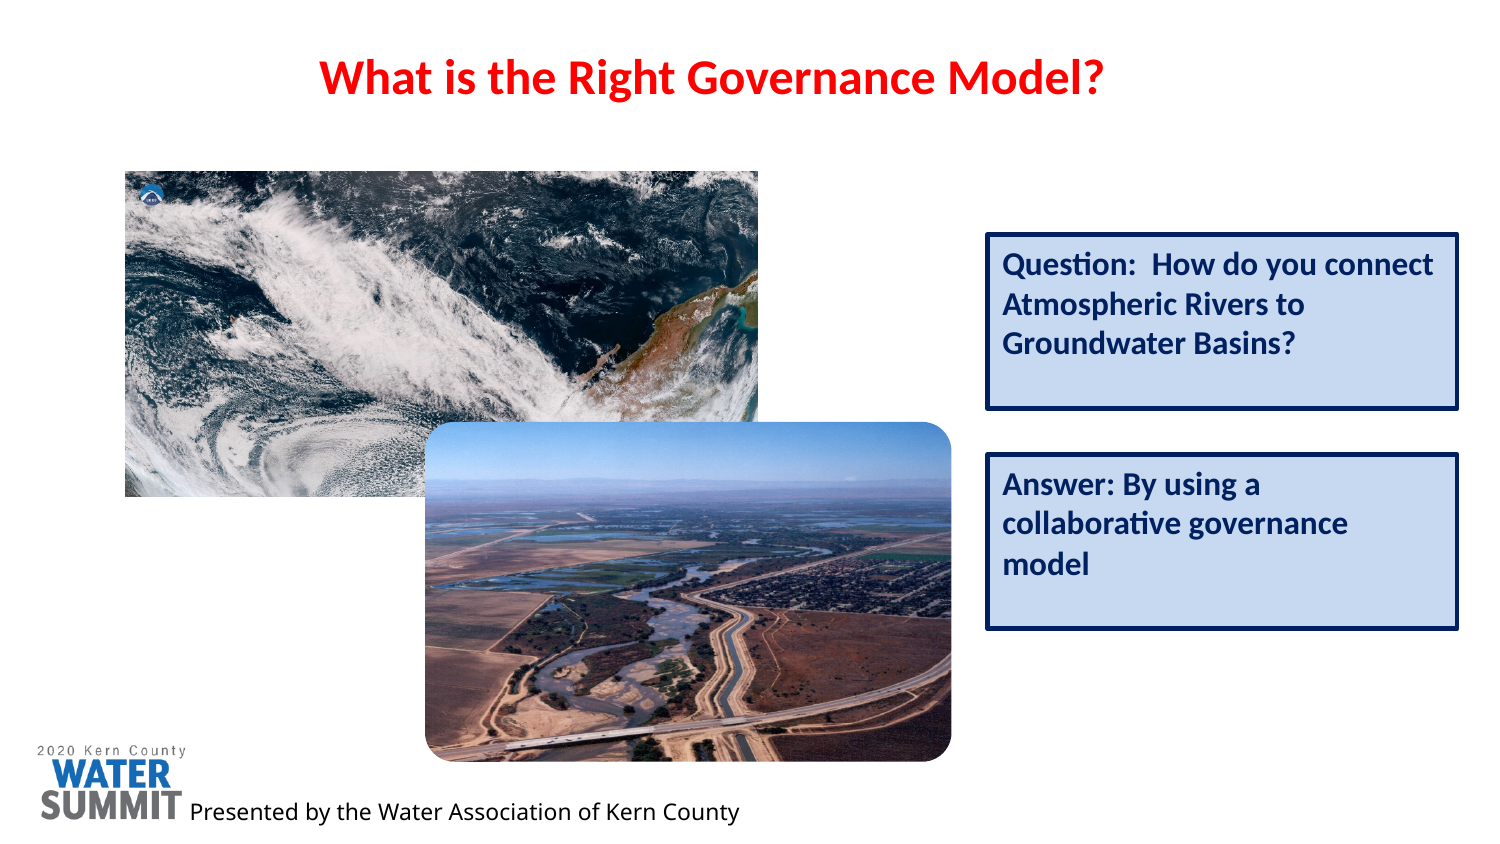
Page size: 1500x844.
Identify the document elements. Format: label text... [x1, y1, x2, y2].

text_box What is the Right Governance Model? [299, 37, 1125, 113]
picture [37, 630, 188, 828]
picture [124, 171, 952, 762]
text_box Presented by the Water Association of Kern County [189, 789, 1063, 833]
text_box Question: How do you connect Atmospheric Rivers to Groundwater Basins? [987, 234, 1457, 409]
text_box Answer: By using a collaborative governance model [987, 454, 1457, 629]
